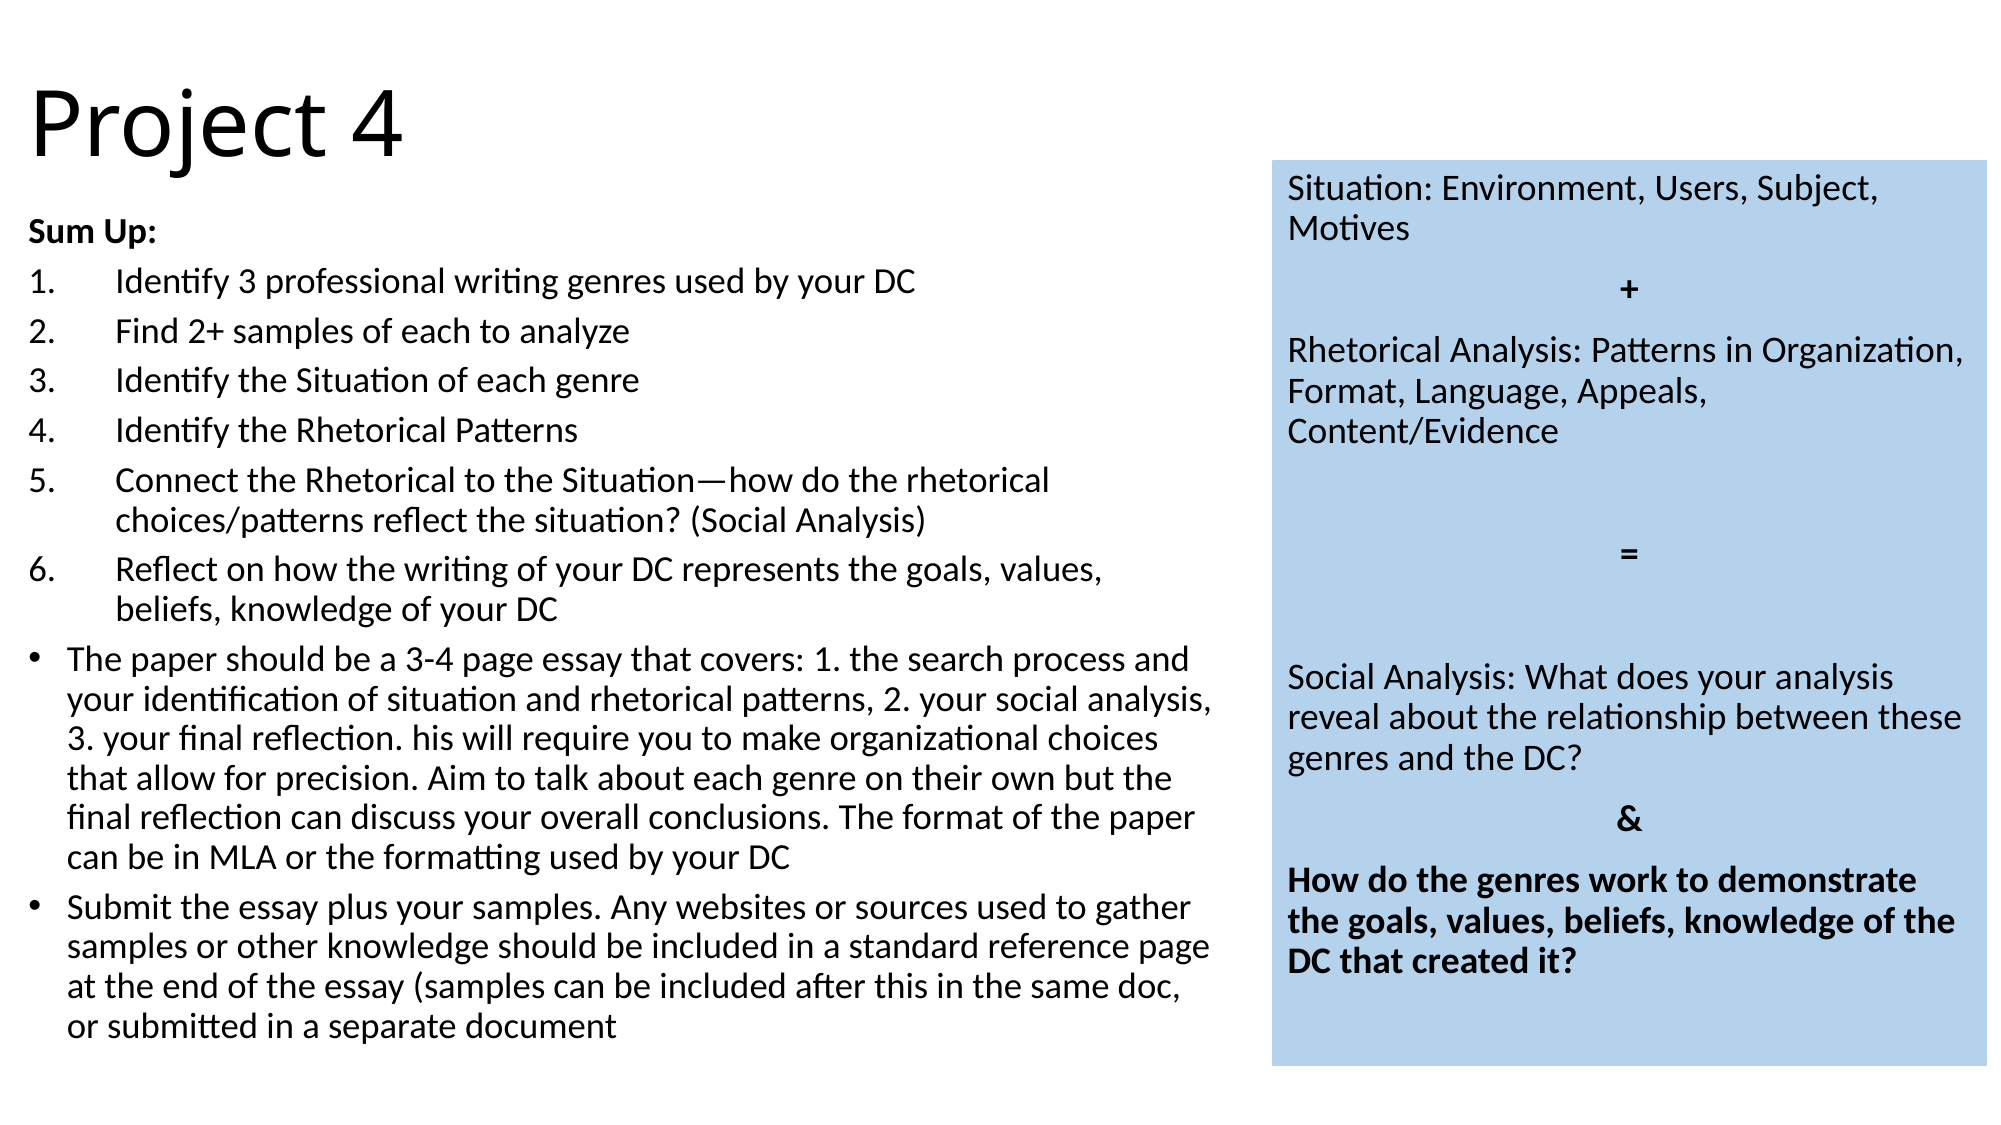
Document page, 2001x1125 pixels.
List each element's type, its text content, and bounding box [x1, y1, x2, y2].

list Situation: Environment, Users, Subject, Motives + Rhetorical Analysis: Patterns in Organization, Format, Language, Appeals, Content/Evidence = Social Analysis: What does your analysis reveal about the relationship between these genres and the DC? & How do the genres work to demonstrate the goals, values, beliefs, knowledge of the DC that created it? [1272, 160, 1987, 1066]
list Sum Up: Identify 3 professional writing genres used by your DC Find 2+ samples of each to analyze Identify the Situation of each genre Identify the Rhetorical Patterns Connect the Rhetorical to the Situation—how do the rhetorical choices/patterns reflect the situation? (Social Analysis) Reflect on how the writing of your DC represents the goals, values, beliefs, knowledge of your DC The paper should be a 3-4 page essay that covers: 1. the search process and your identification of situation and rhetorical patterns, 2. your social analysis, 3. your final reflection. his will require you to make organizational choices that allow for precision. Aim to talk about each genre on their own but the final reflection can discuss your overall conclusions. The format of the paper can be in MLA or the formatting used by your DC Submit the essay plus your samples. Any websites or sources used to gather samples or other knowledge should be included in a standard reference page at the end of the essay (samples can be included after this in the same doc, or submitted in a separate document [13, 160, 1233, 1066]
title Project 4 [13, 18, 1739, 236]
